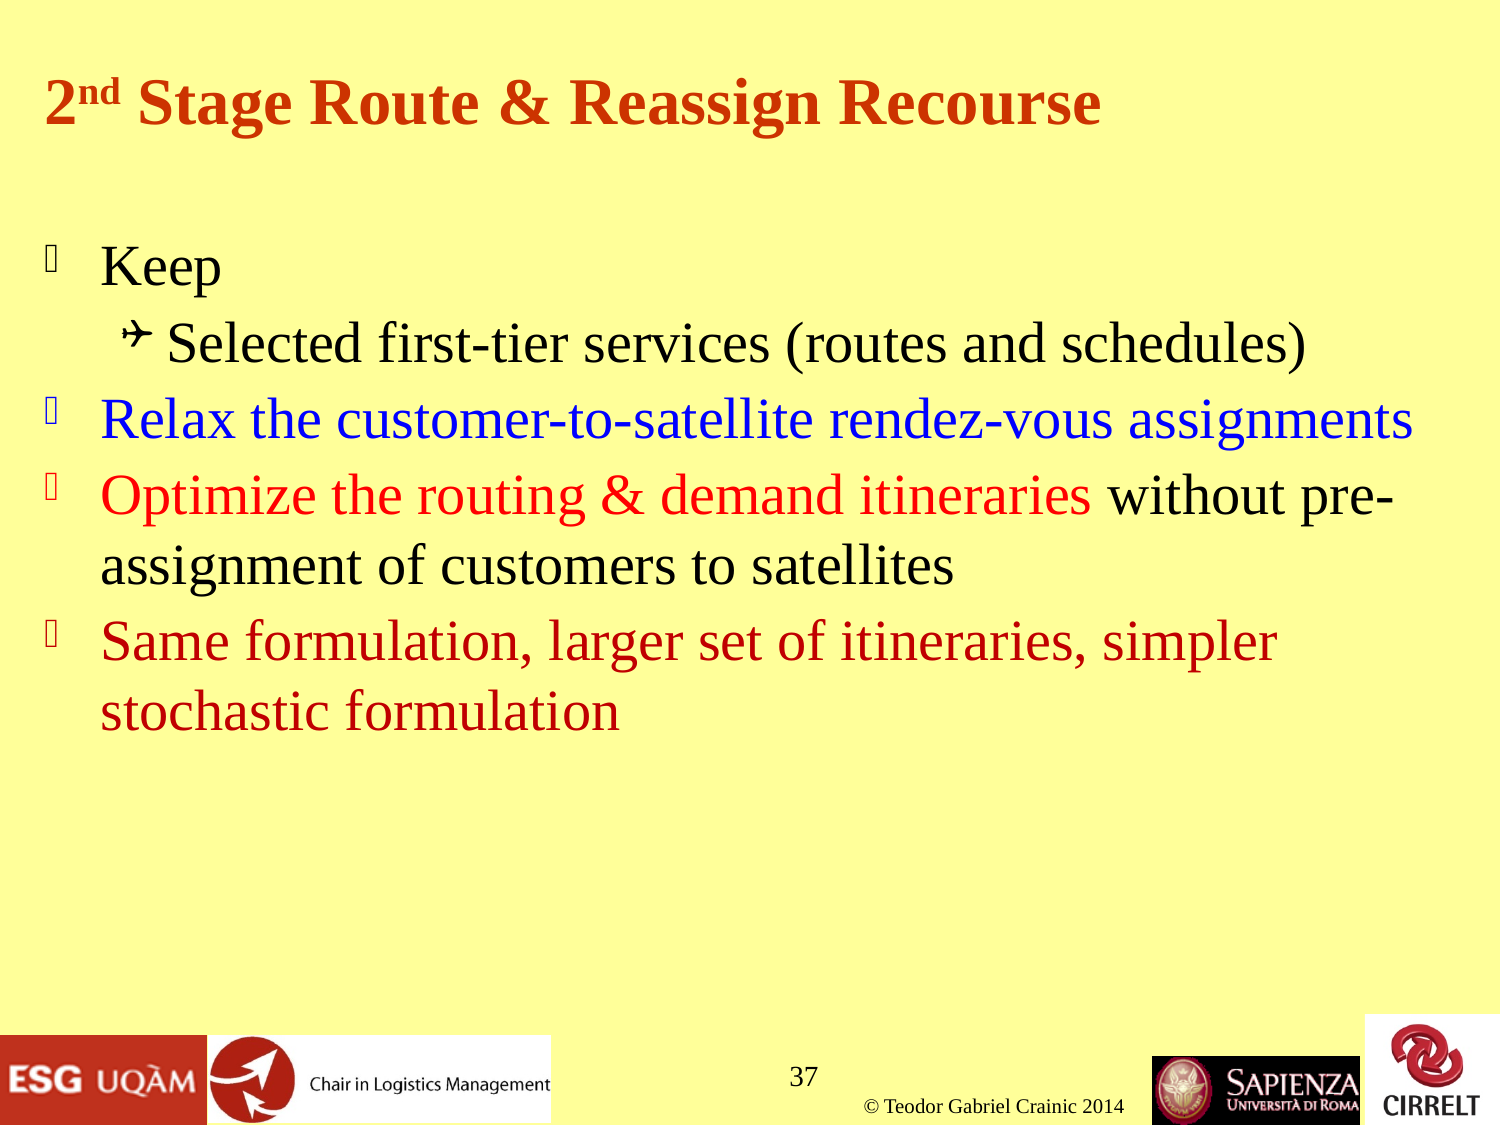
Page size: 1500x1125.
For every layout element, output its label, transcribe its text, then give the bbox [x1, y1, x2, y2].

picture [1152, 1056, 1360, 1125]
slide_number 37 [739, 1049, 835, 1125]
picture [208, 1035, 551, 1123]
picture [1364, 1014, 1500, 1125]
title 2nd Stage Route & Reassign Recourse [29, 0, 1448, 197]
list Keep Selected first-tier services (routes and schedules) Relax the customer-to-satellite rendez-vous assignments Optimize the routing & demand itineraries without pre-assignment of customers to satellites Same formulation, larger set of itineraries, simpler stochastic formulation [29, 219, 1448, 1021]
picture [0, 1035, 207, 1125]
